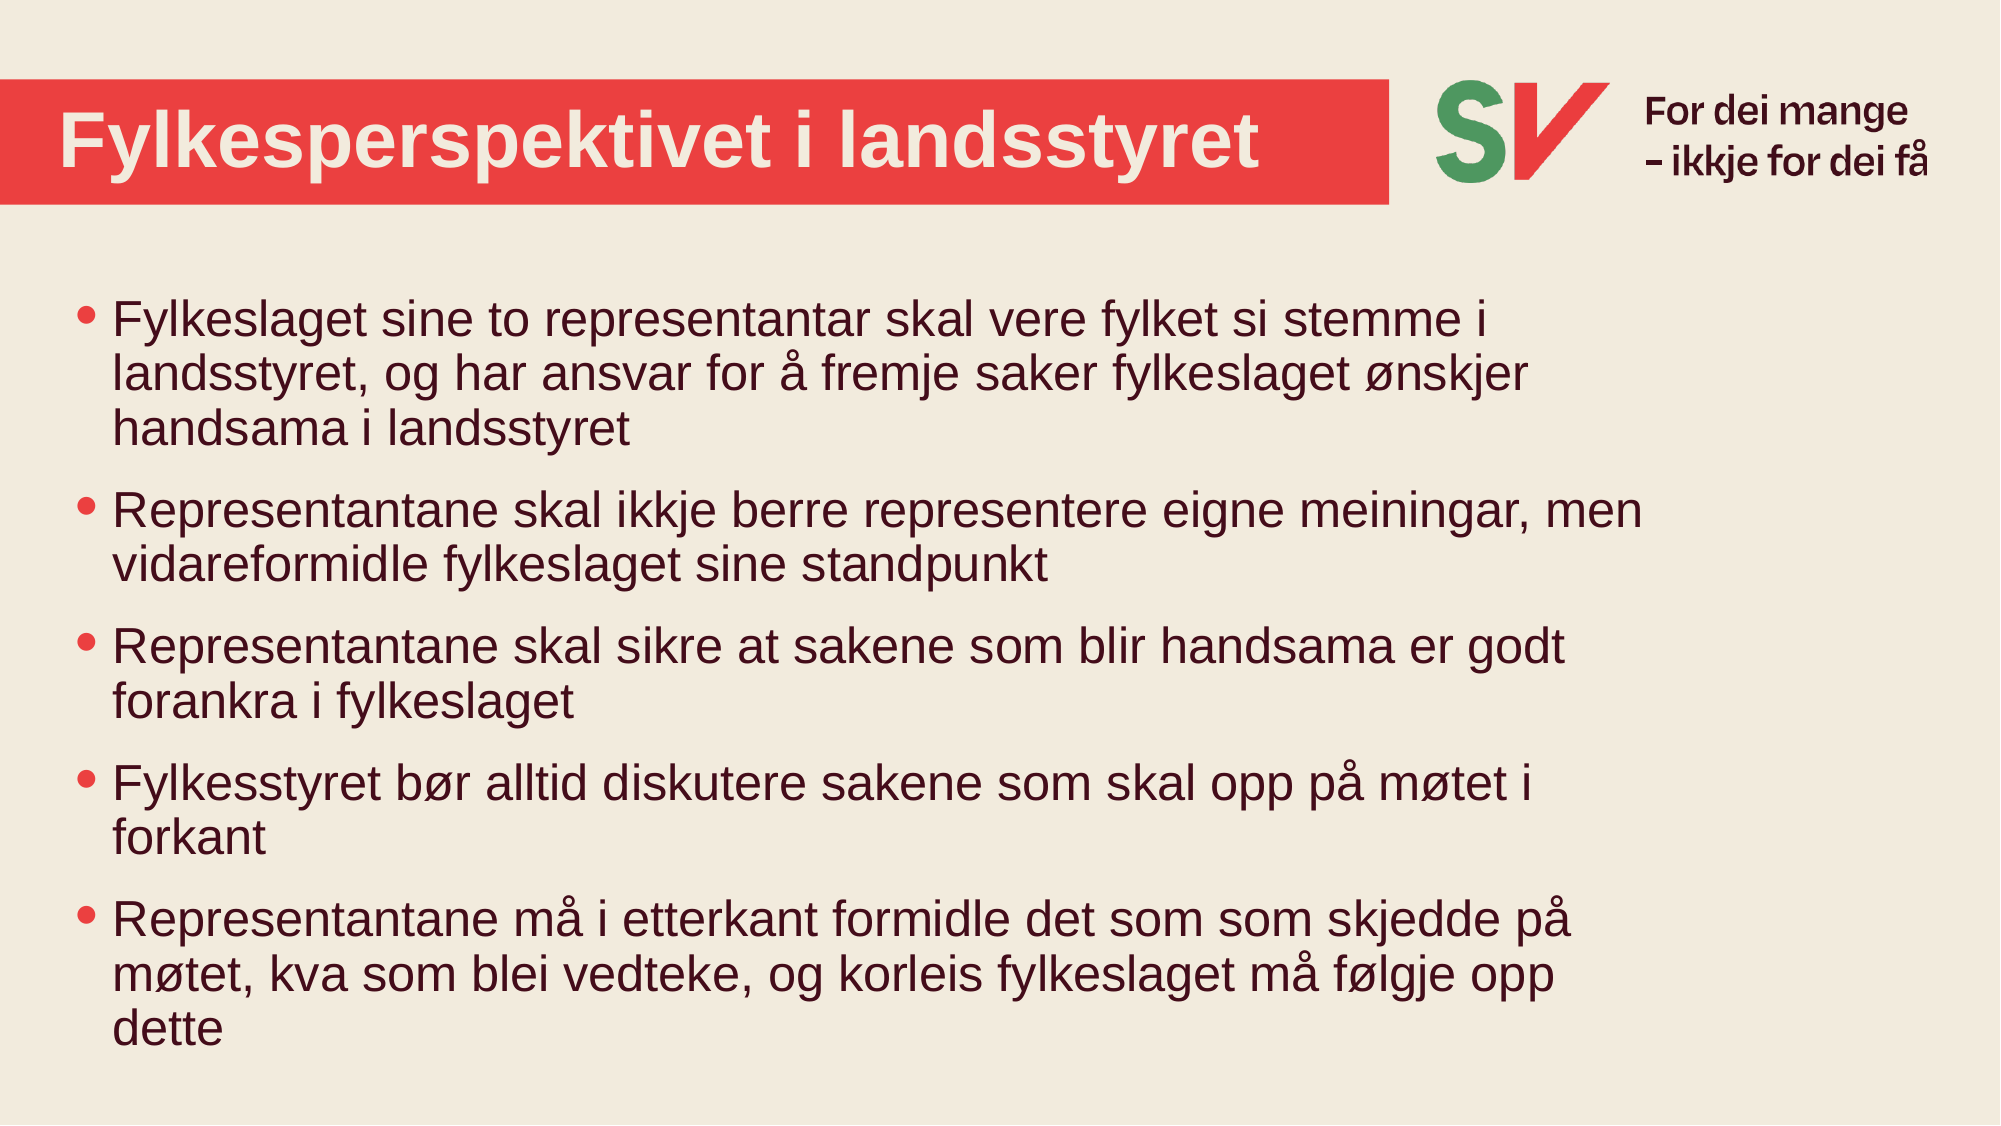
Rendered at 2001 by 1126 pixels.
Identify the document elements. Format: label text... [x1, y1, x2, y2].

title Fylkesperspektivet i landsstyret [0, 78, 1390, 206]
list Fylkeslaget sine to representantar skal vere fylket si stemme i landsstyret, og har ansvar for å fremje saker fylkeslaget ønskjer handsama i landsstyret Representantane skal ikkje berre representere eigne meiningar, men vidareformidle fylkeslaget sine standpunkt Representantane skal sikre at sakene som blir handsama er godt forankra i fylkeslaget Fylkesstyret bør alltid diskutere sakene som skal opp på møtet i forkant Representantane må i etterkant formidle det som som skjedde på møtet, kva som blei vedteke, og korleis fylkeslaget må følgje opp dette [74, 292, 1658, 1058]
